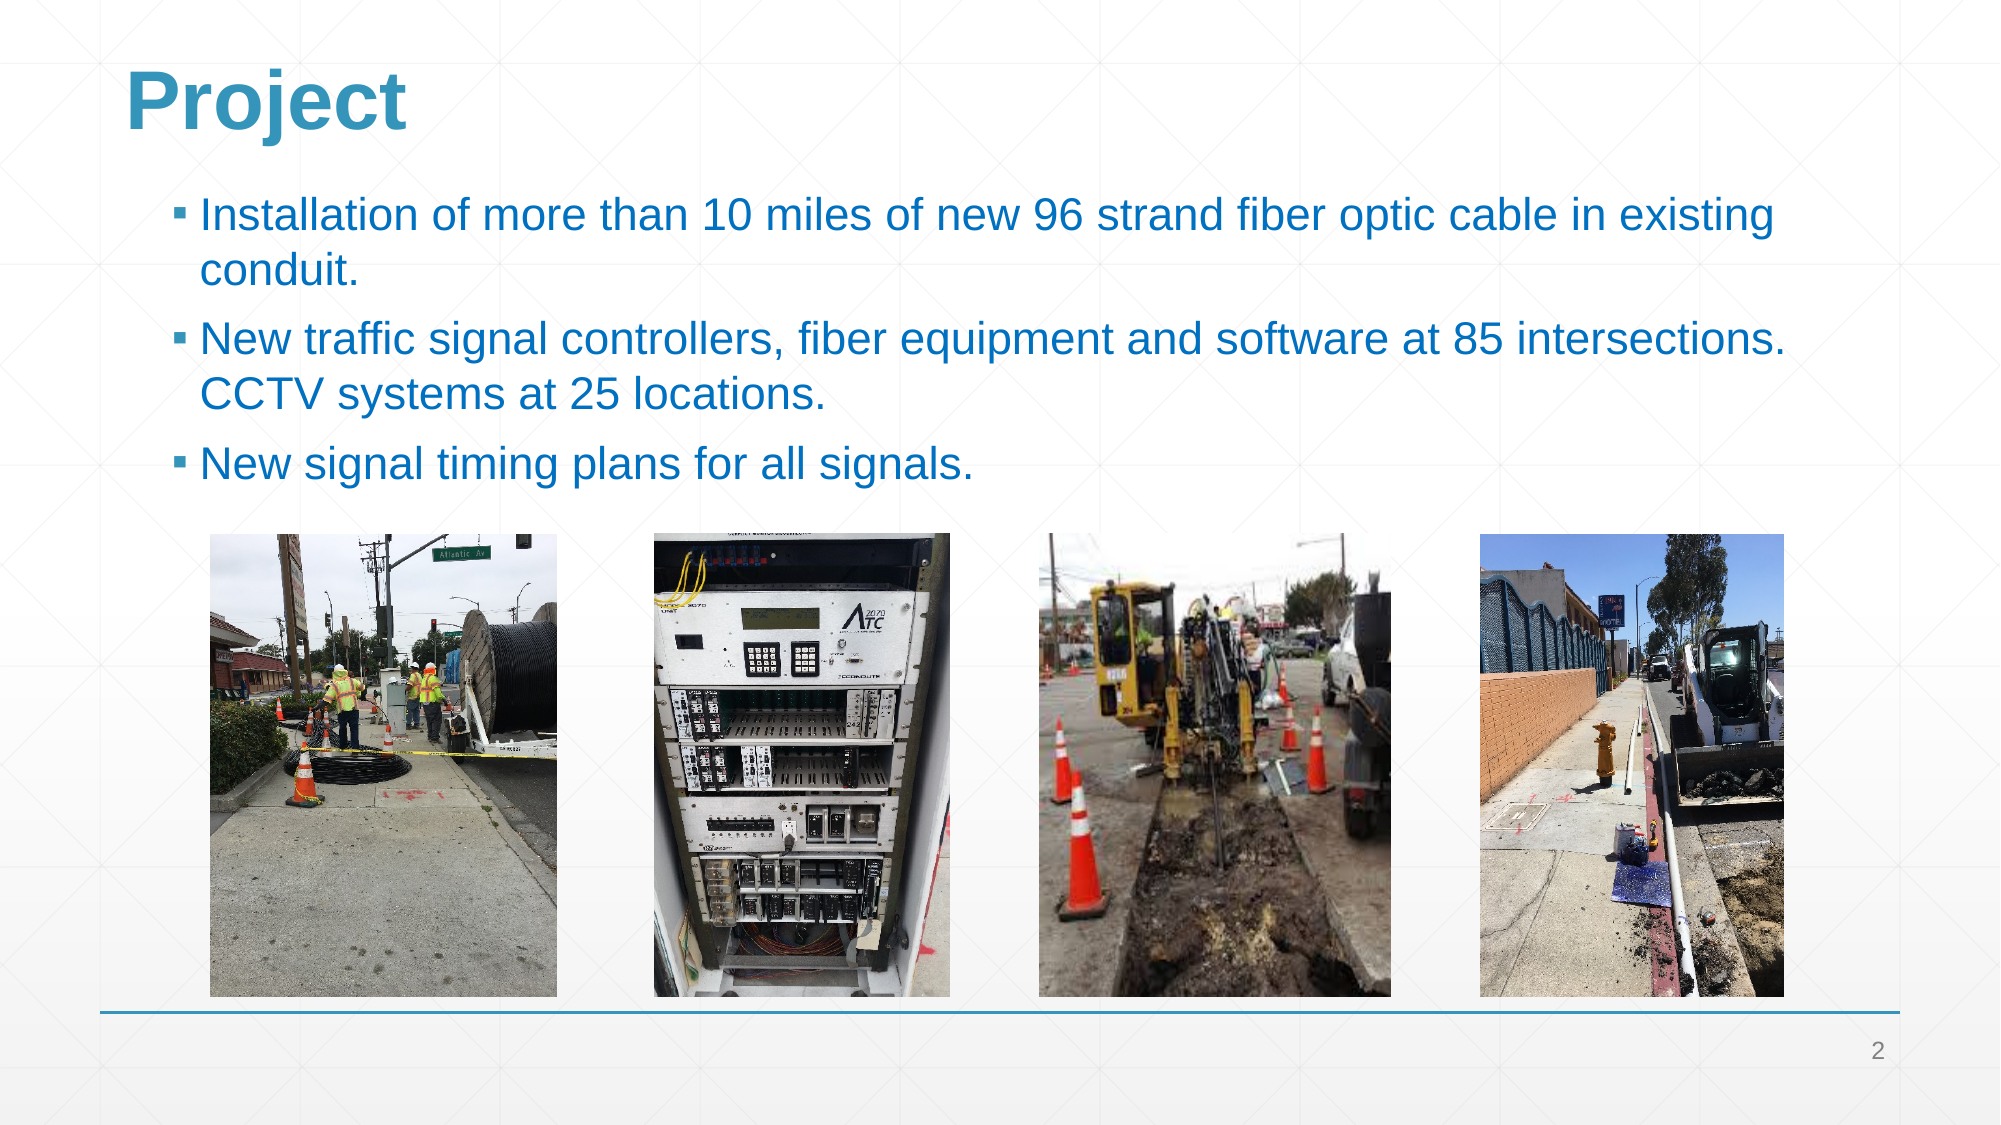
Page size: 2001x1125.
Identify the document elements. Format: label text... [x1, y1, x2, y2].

title Project [110, 28, 1686, 156]
list Installation of more than 10 miles of new 96 strand fiber optic cable in existing conduit. New traffic signal controllers, fiber equipment and software at 85 intersections. CCTV systems at 25 locations. New signal timing plans for all signals. [115, 112, 1901, 500]
picture [1480, 534, 1784, 997]
picture [1039, 533, 1391, 997]
picture [654, 533, 950, 997]
slide_number 2 [1749, 1031, 1901, 1069]
picture [210, 534, 557, 997]
